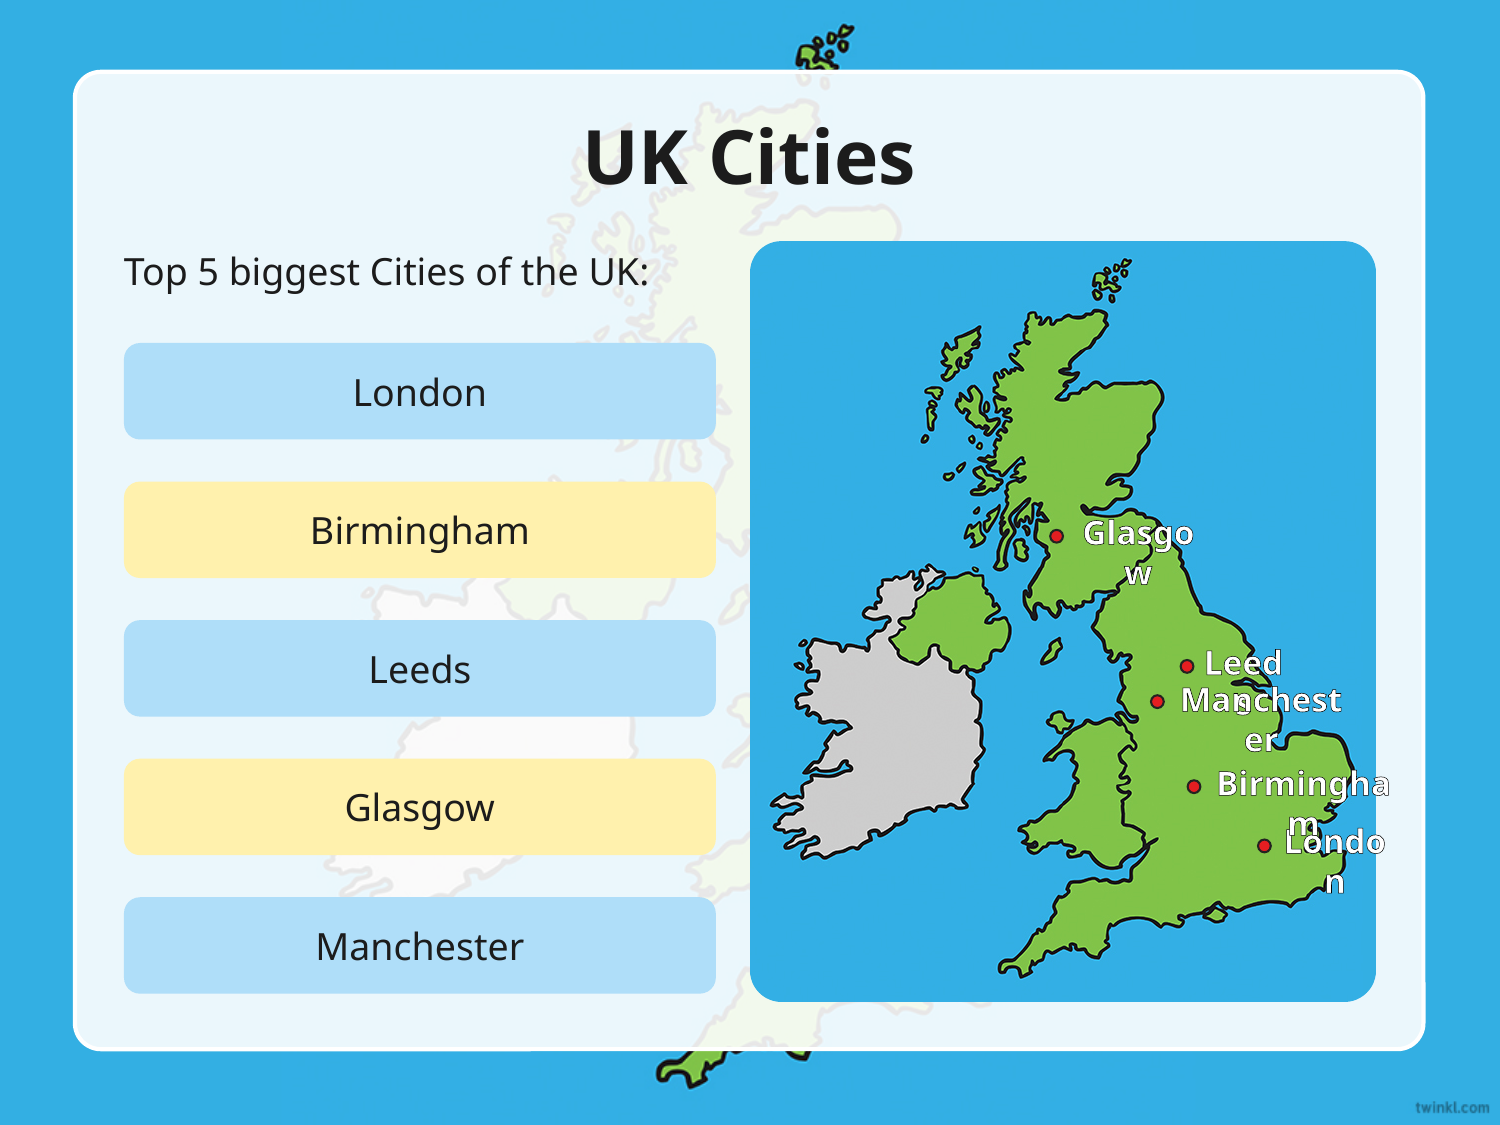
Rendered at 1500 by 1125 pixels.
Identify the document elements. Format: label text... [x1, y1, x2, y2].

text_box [1180, 634, 1303, 670]
text_box Glasgow [122, 757, 717, 857]
picture [0, 0, 1500, 1125]
text_box Birmingham [122, 480, 717, 580]
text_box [1150, 670, 1367, 727]
text_box Top 5 biggest Cities of the UK: [123, 248, 749, 294]
text_box Manchester [122, 896, 717, 995]
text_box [1187, 754, 1414, 811]
text_box London [122, 341, 717, 441]
text_box Leeds [122, 619, 717, 718]
title UK Cities [73, 76, 1426, 244]
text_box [1257, 812, 1406, 869]
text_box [1050, 503, 1220, 560]
